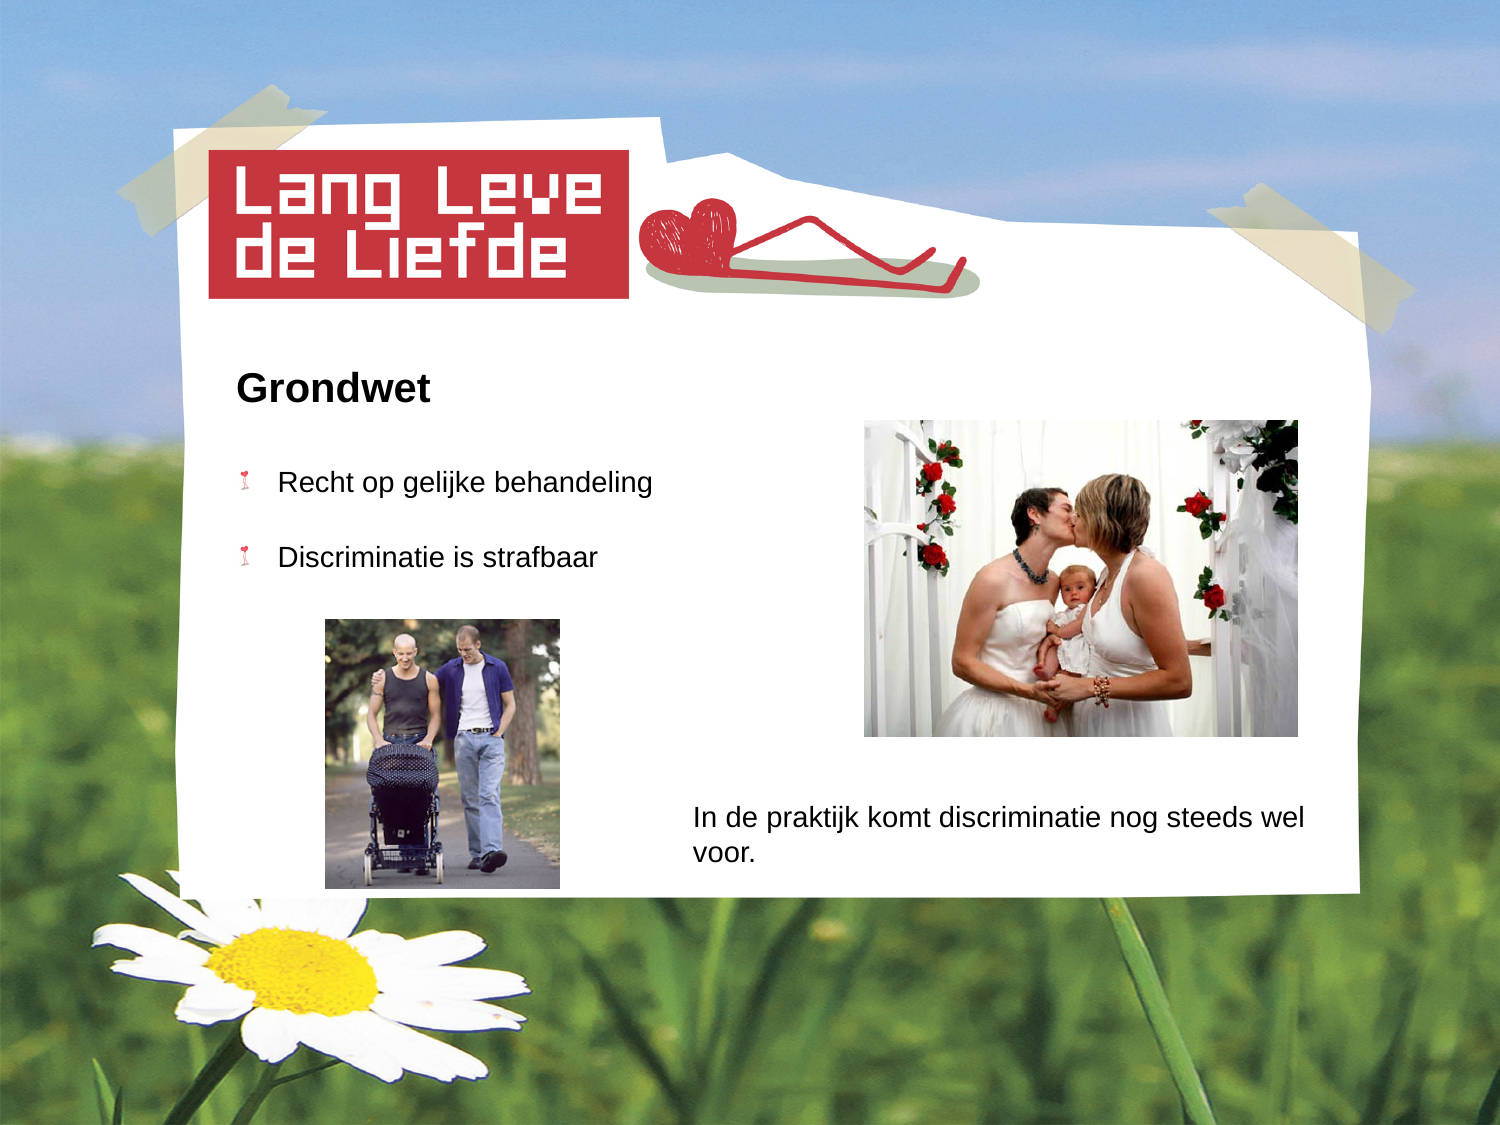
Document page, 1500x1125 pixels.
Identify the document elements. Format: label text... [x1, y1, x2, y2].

picture [0, 0, 1500, 1125]
text_box In de praktijk komt discriminatie nog steeds wel voor. [678, 791, 1326, 876]
list Grondwet Recht op gelijke behandeling Discriminatie is strafbaar [220, 352, 1361, 905]
